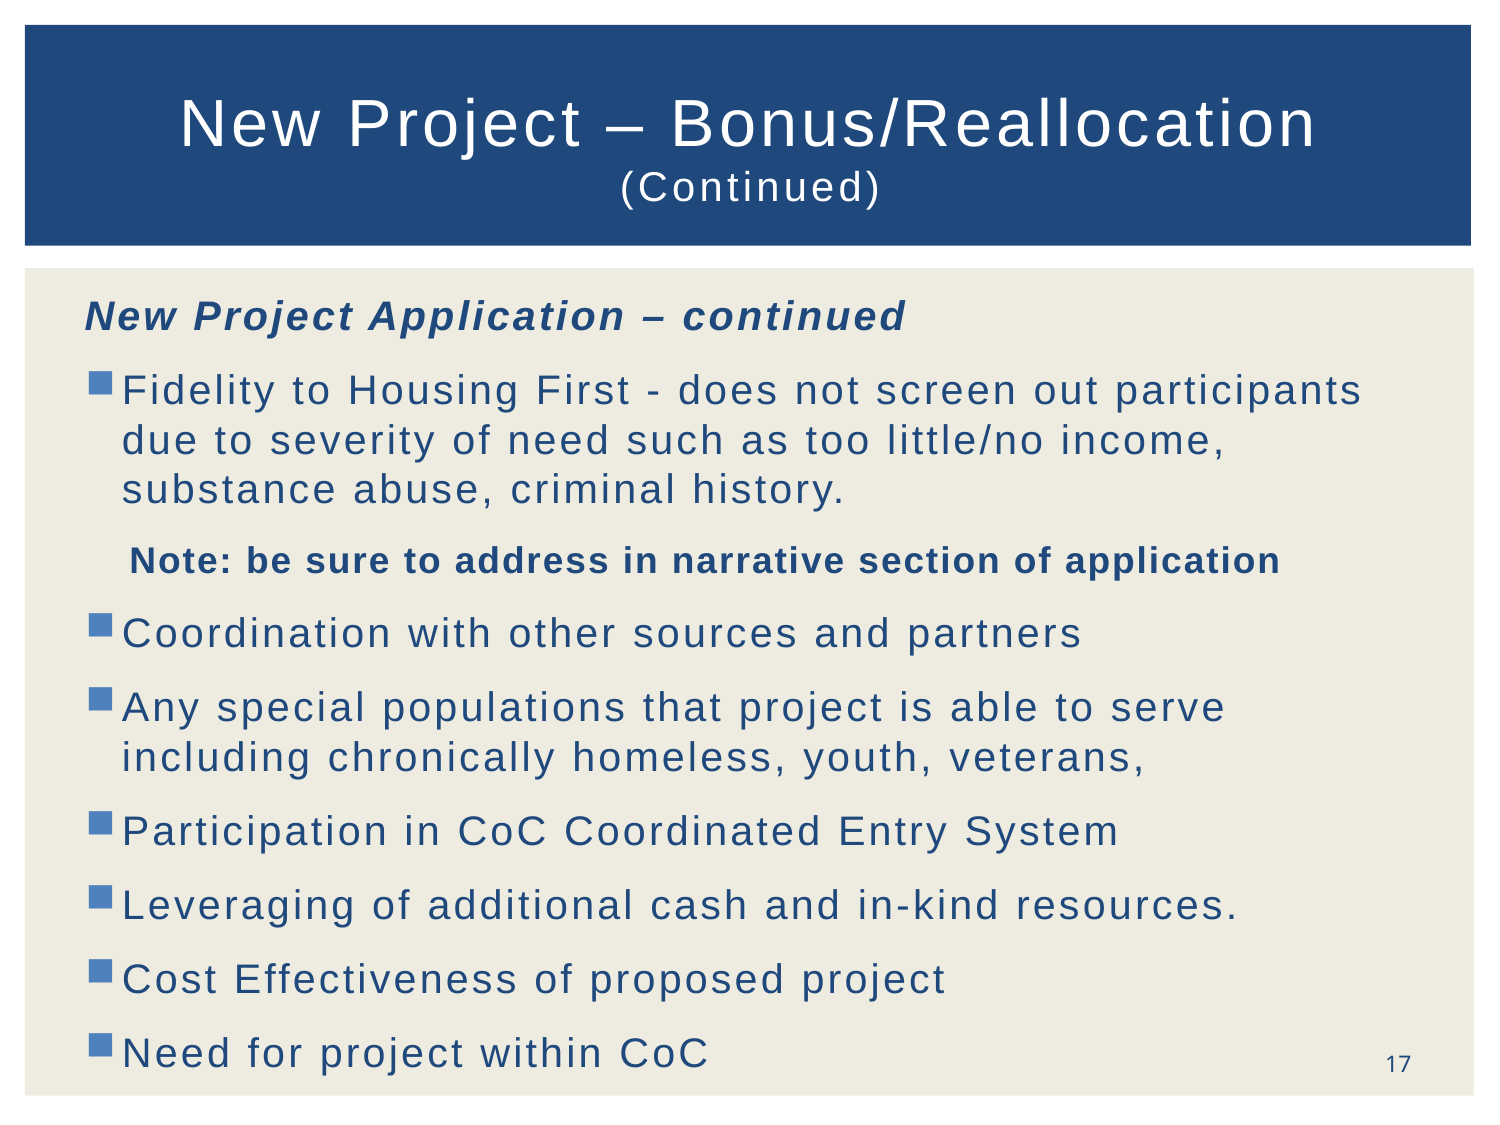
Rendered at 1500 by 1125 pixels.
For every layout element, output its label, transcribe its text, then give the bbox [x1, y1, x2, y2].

title New Project – Bonus/Reallocation (Continued) [62, 58, 1438, 232]
slide_number 17 [1349, 1041, 1448, 1089]
list New Project Application – continued Fidelity to Housing First - does not screen out participants due to severity of need such as too little/no income, substance abuse, criminal history. Note: be sure to address in narrative section of application Coordination with other sources and partners Any special populations that project is able to serve including chronically homeless, youth, veterans, Participation in CoC Coordinated Entry System Leveraging of additional cash and in-kind resources. Cost Effectiveness of proposed project Need for project within CoC [62, 282, 1442, 1088]
